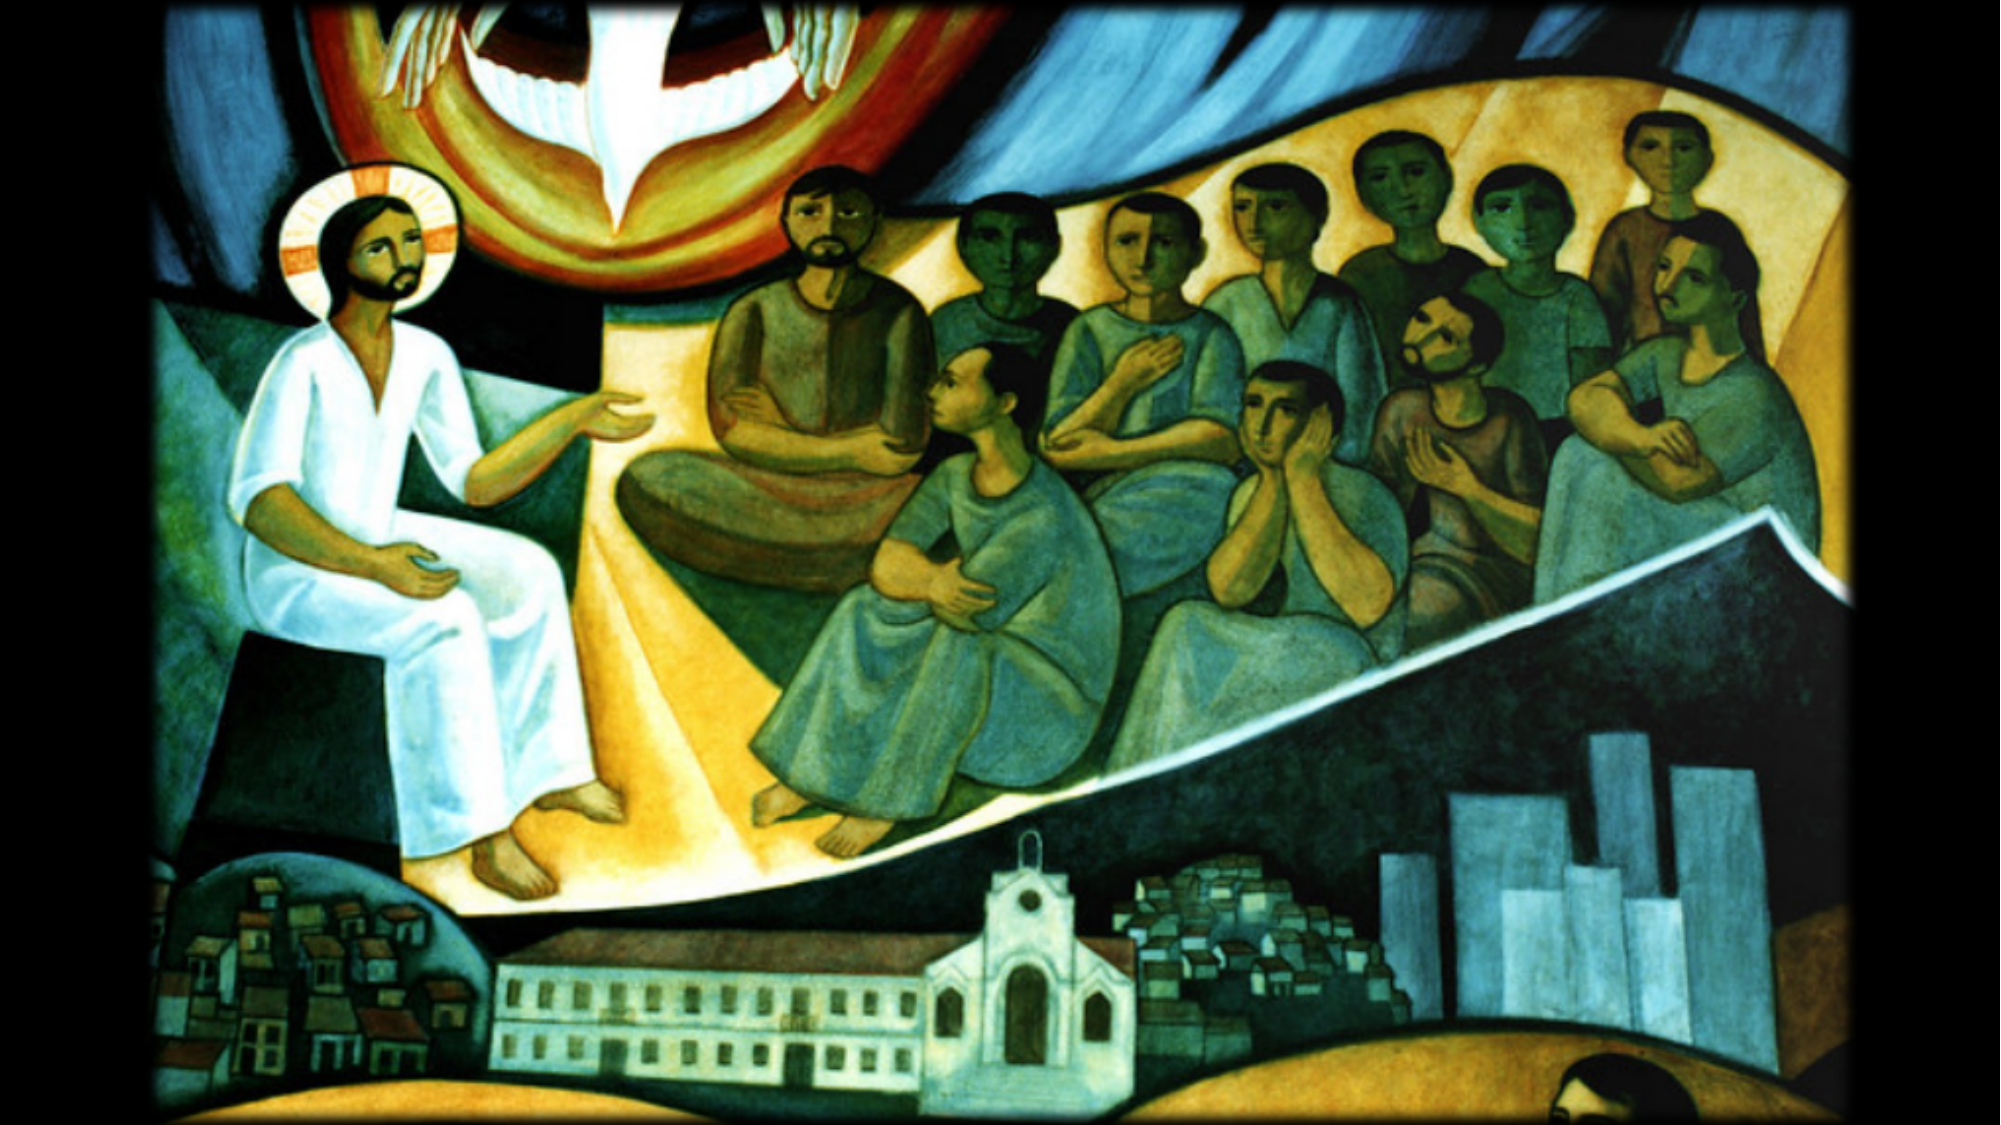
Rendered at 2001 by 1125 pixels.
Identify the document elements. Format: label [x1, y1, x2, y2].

picture [146, 0, 1859, 1125]
